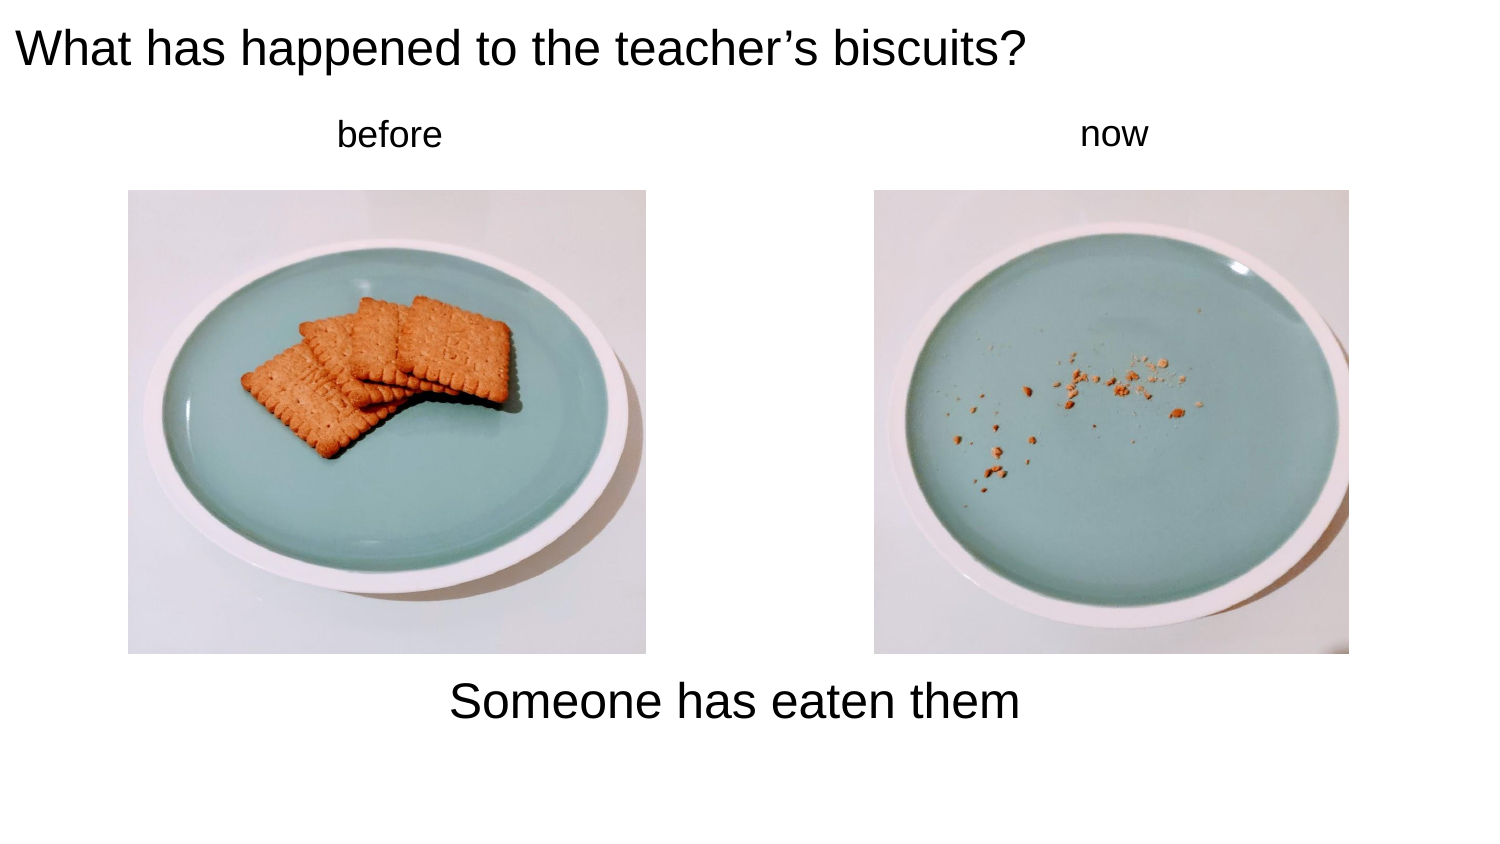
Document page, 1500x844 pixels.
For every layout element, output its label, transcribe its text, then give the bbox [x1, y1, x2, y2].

text_box Someone has eaten them [159, 653, 1312, 778]
text_box What has happened to the teacher’s biscuits? [0, 0, 1276, 96]
text_box now [782, 94, 1446, 190]
picture [874, 190, 1349, 654]
title before [53, 96, 726, 189]
picture [128, 190, 646, 655]
